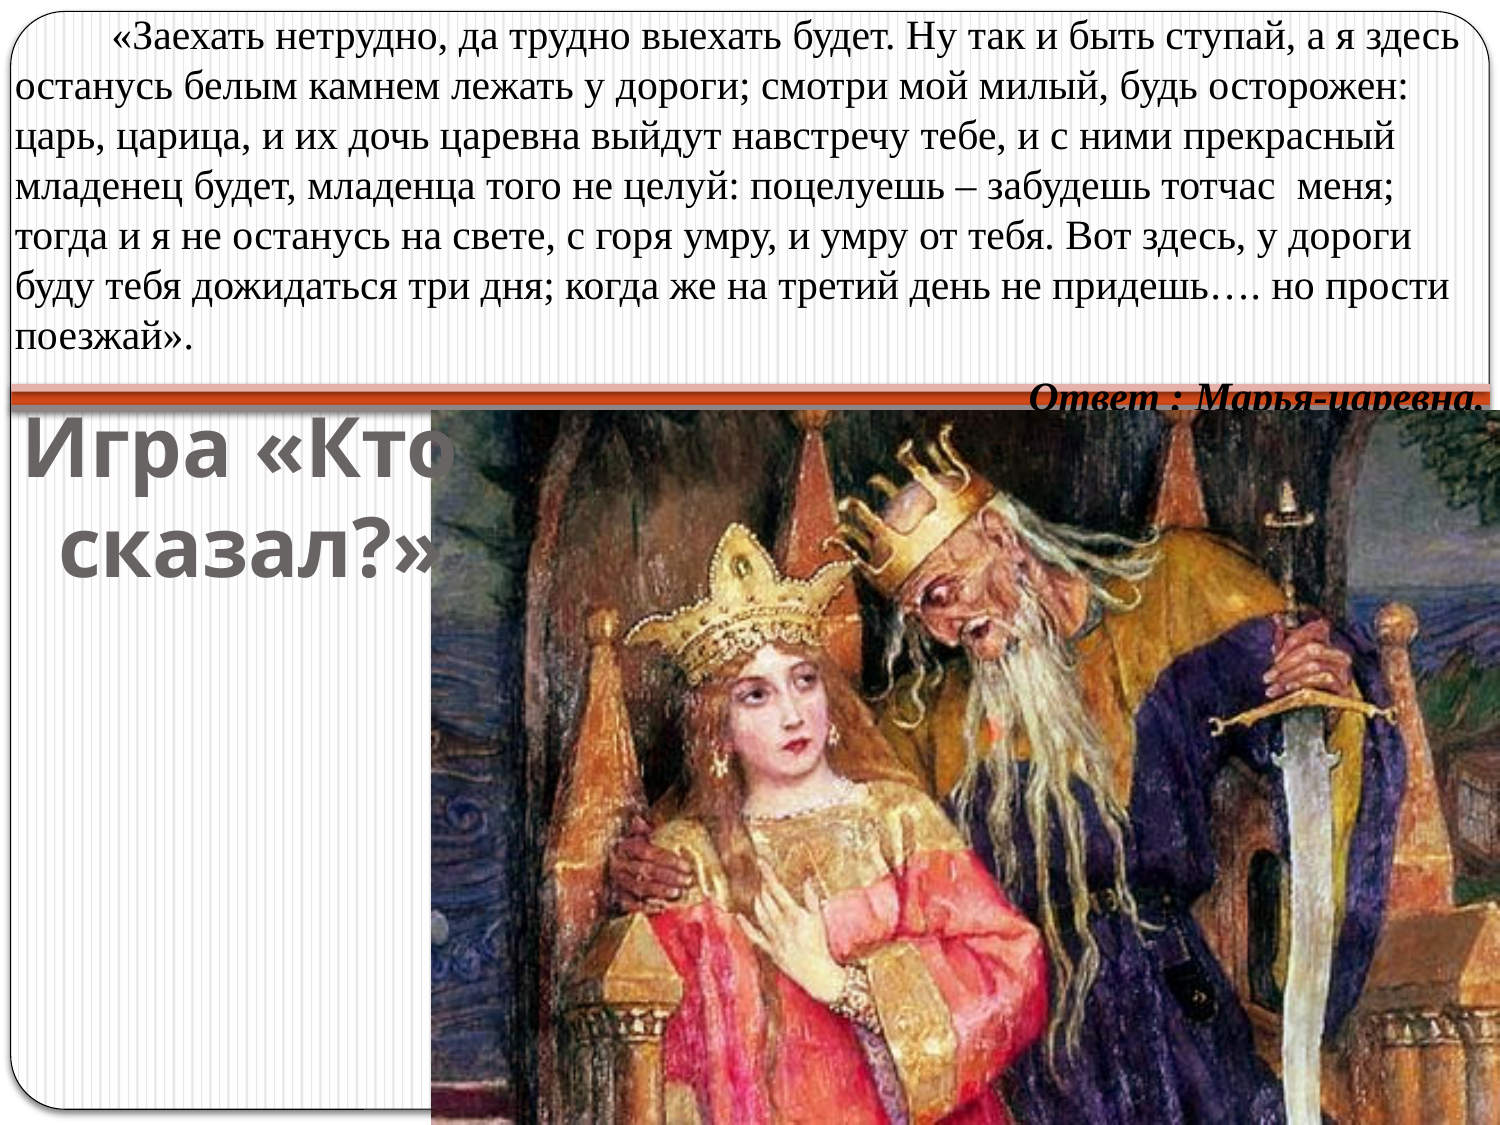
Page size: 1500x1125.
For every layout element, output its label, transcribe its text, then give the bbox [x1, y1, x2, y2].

list «Заехать нетрудно, да трудно выехать будет. Ну так и быть ступай, а я здесь останусь белым камнем лежать у дороги; смотри мой милый, будь осторожен: царь, царица, и их дочь царевна выйдут навстречу тебе, и с ними прекрасный младенец будет, младенца того не целуй: поцелуешь – забудешь тотчас меня; тогда и я не останусь на свете, с горя умру, и умру от тебя. Вот здесь, у дороги буду тебя дожидаться три дня; когда же на третий день не придешь…. но прости поезжай». Ответ : Марья-царевна. [0, 0, 1500, 409]
picture [430, 409, 1500, 1125]
text_box Игра «Кто сказал?» [0, 199, 481, 610]
